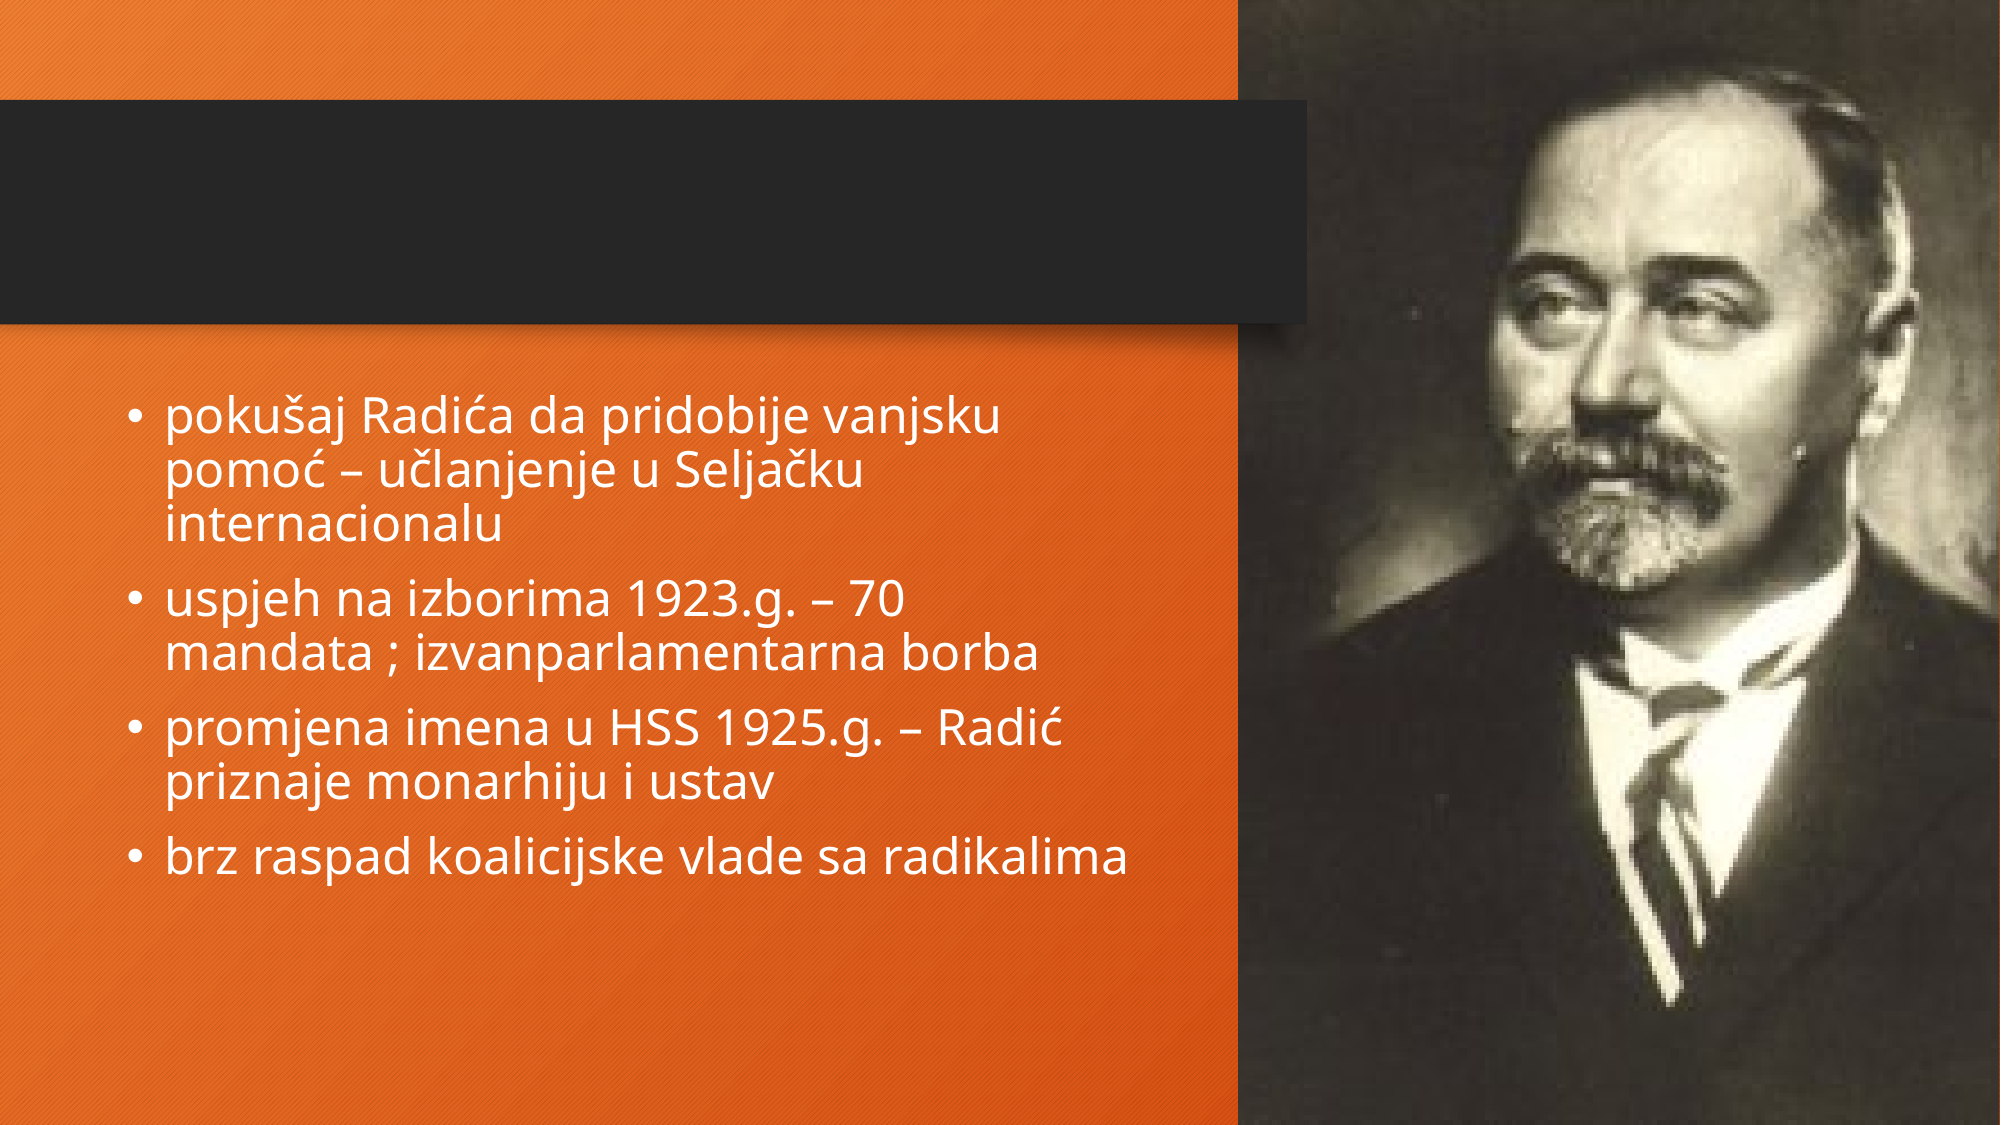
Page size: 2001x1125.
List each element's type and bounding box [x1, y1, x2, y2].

text_box [0, 377, 1237, 1125]
picture [0, 0, 2000, 1125]
text_box [0, 0, 1237, 322]
